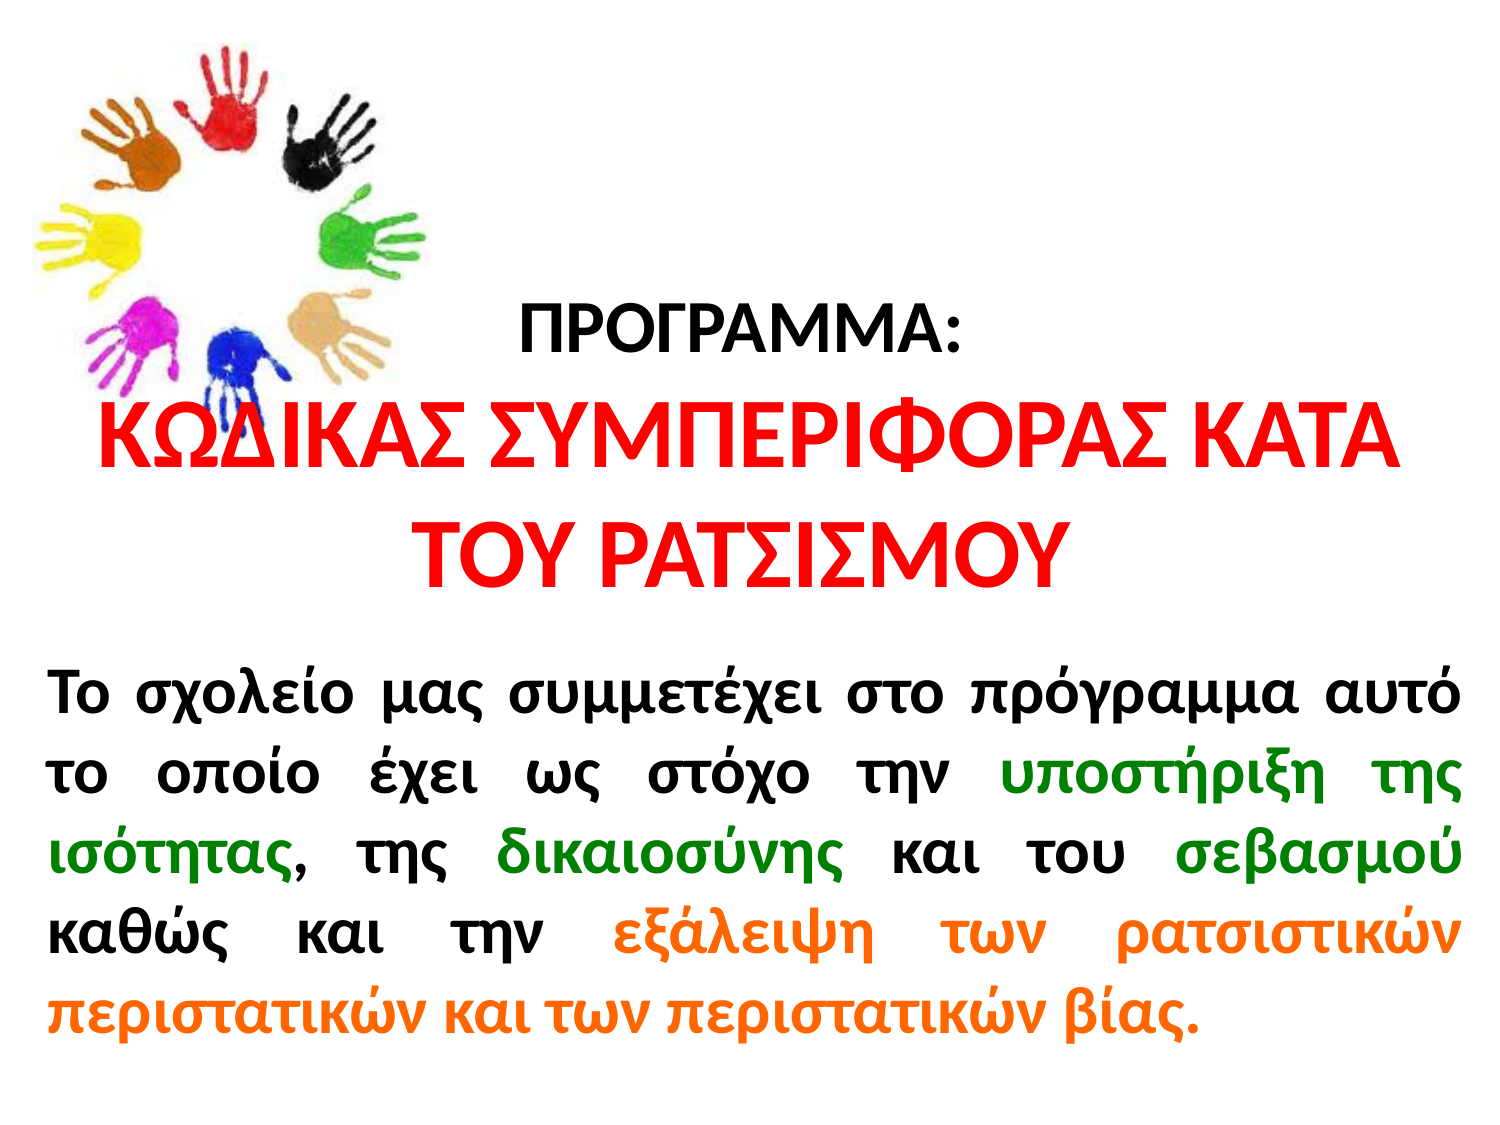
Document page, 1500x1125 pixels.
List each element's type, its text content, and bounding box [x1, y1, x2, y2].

picture [32, 43, 432, 442]
title ΠΡΟΓΡΑΜΜΑ: ΚΩΔΙΚΑΣ ΣΥΜΠΕΡΙΦΟΡΑΣ ΚΑΤΑ ΤΟΥ ΡΑΤΣΙΣΜΟΥ [433, 43, 1451, 358]
list Το σχολείο μας συμμετέχει στο πρόγραμμα αυτό το οποίο έχει ως στόχο την υποστήριξη της ισότητας, της δικαιοσύνης και του σεβασμού καθώς και την εξάλειψη των ρατσιστικών περιστατικών και των περιστατικών βίας. [32, 358, 1479, 1104]
